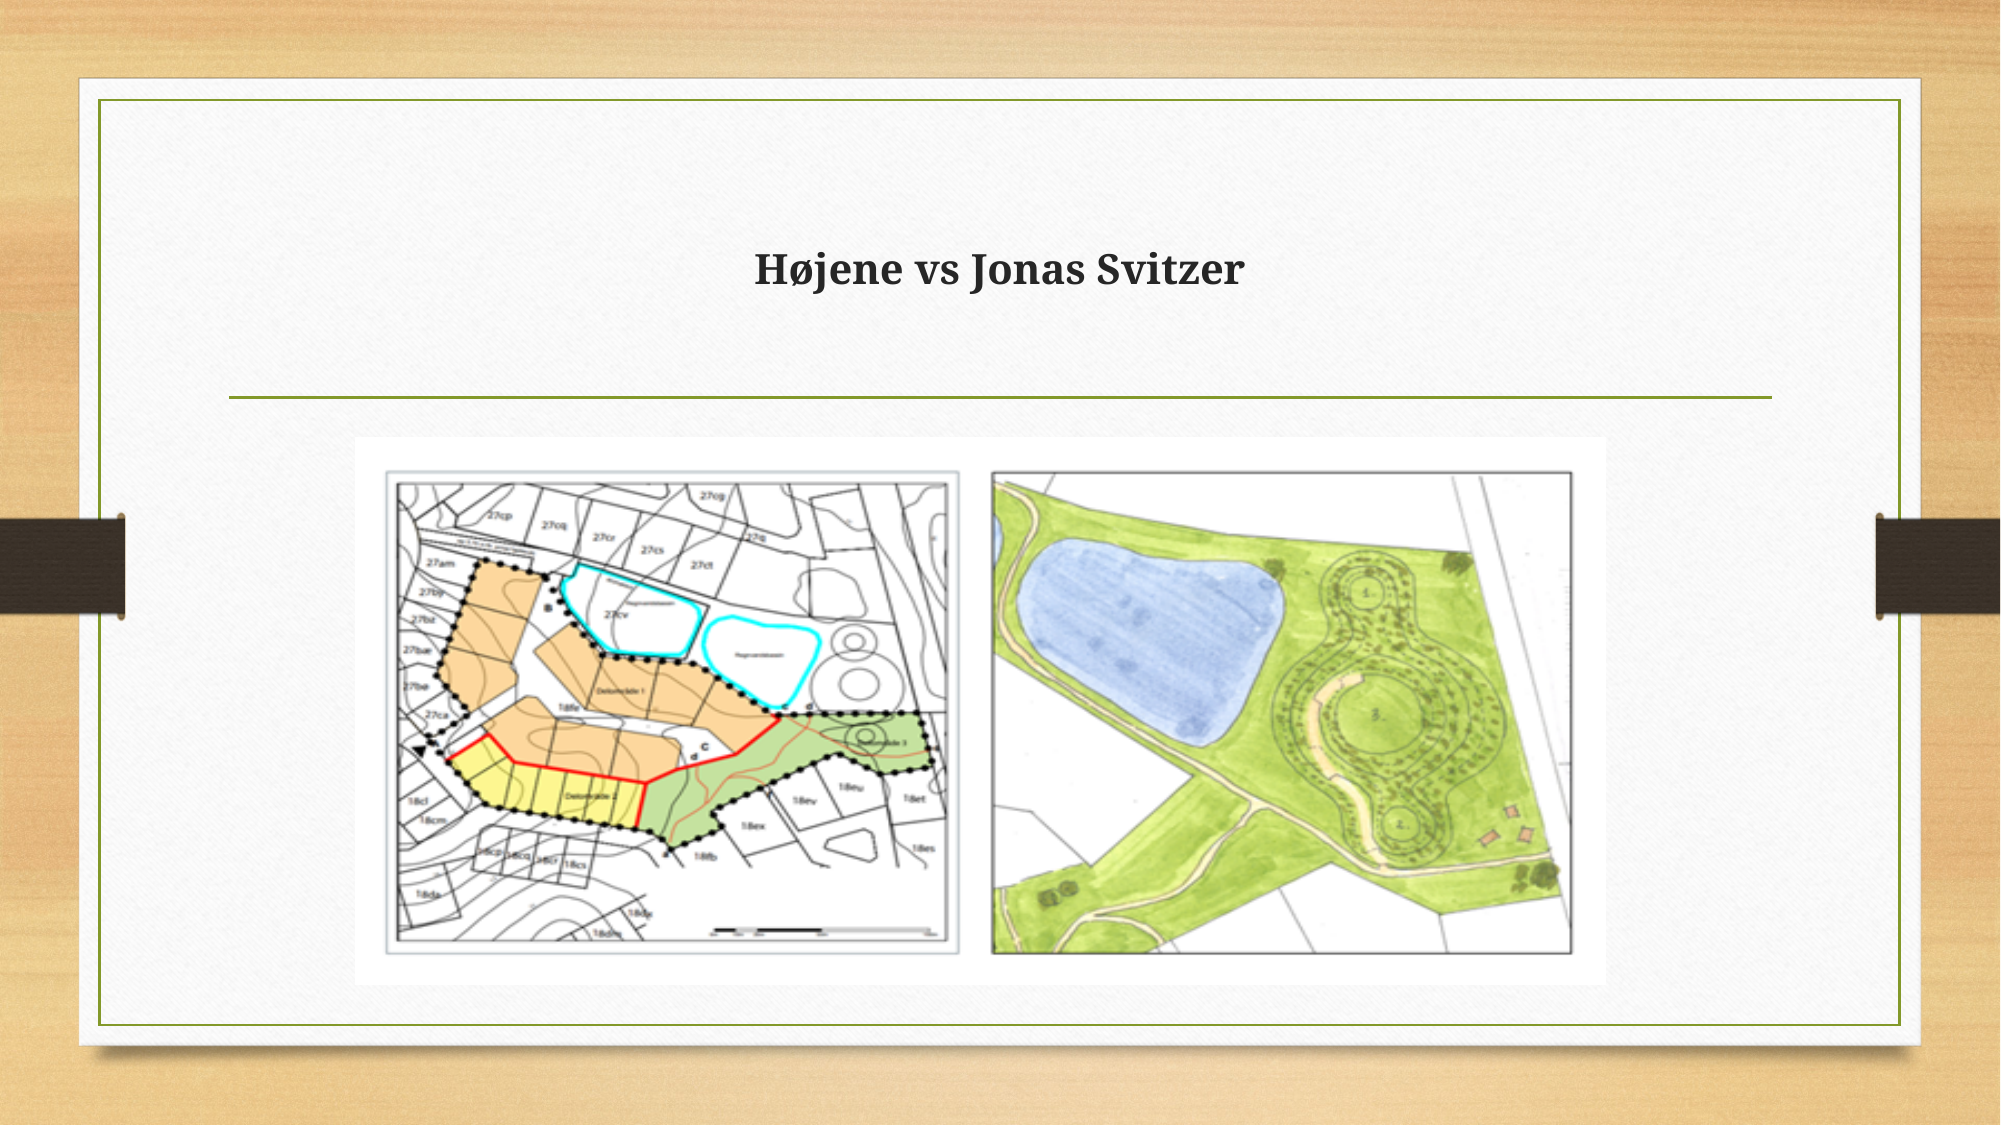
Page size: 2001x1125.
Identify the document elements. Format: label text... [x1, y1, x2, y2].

picture [0, 0, 2001, 1125]
title Højene vs Jonas Svitzer [212, 161, 1788, 375]
